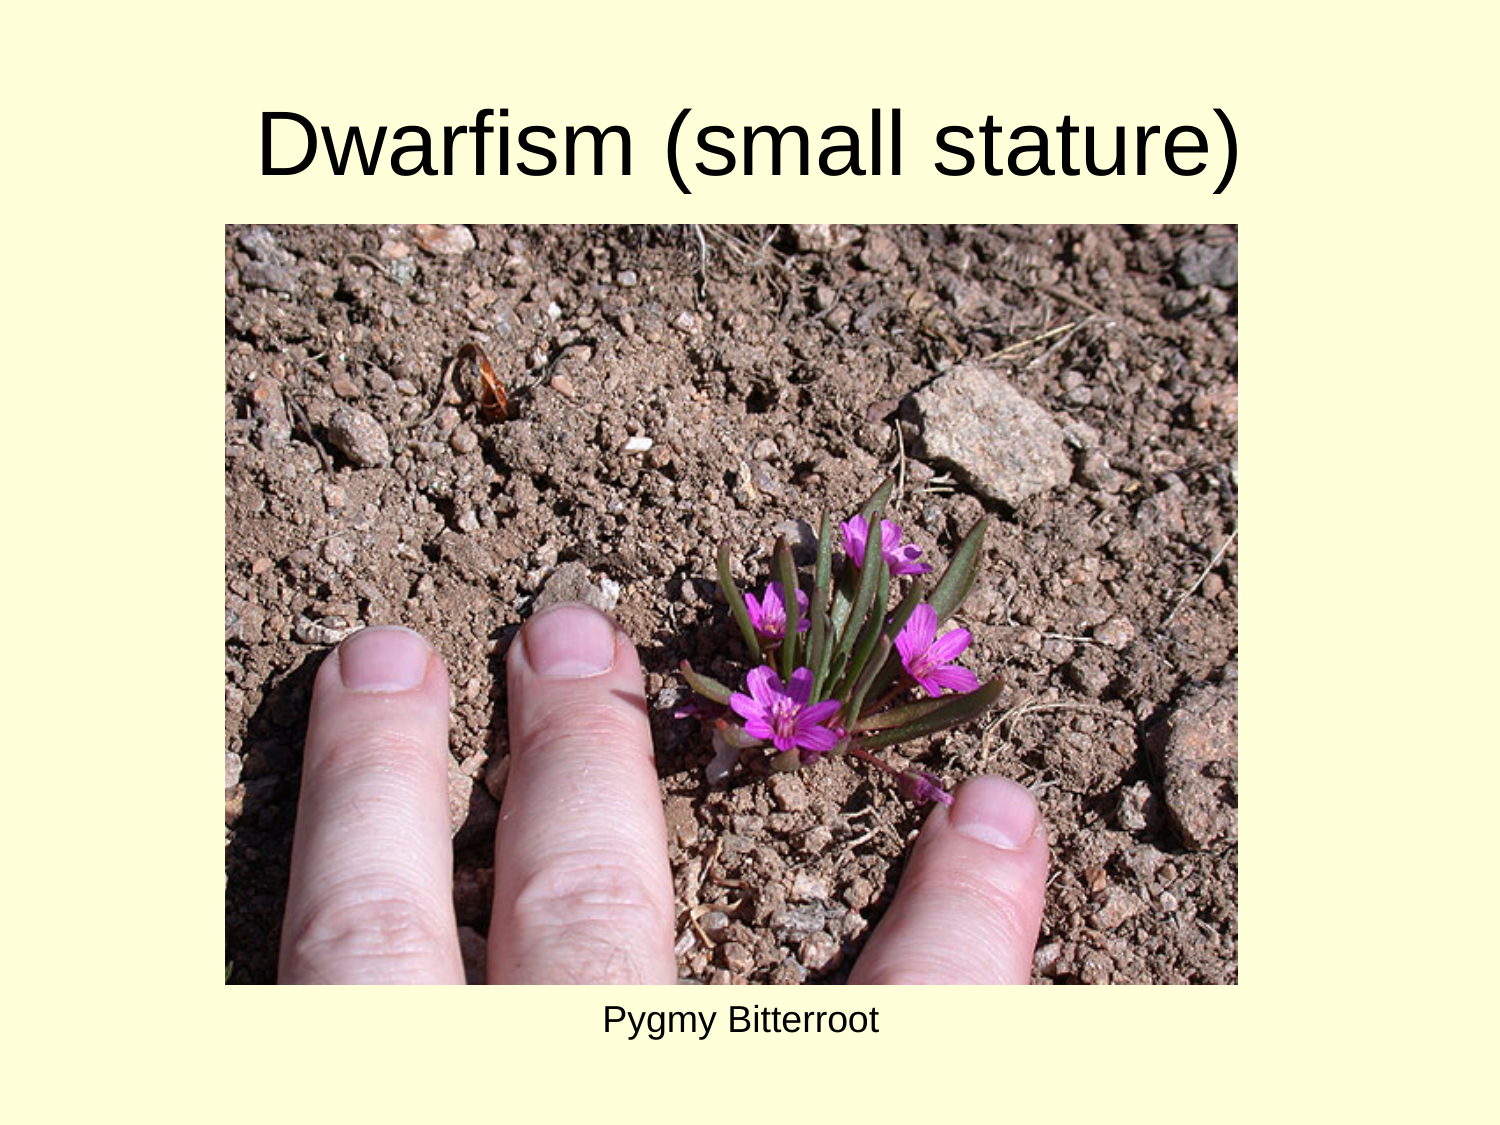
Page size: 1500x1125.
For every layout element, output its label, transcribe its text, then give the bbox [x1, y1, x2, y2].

title Dwarfism (small stature) [75, 45, 1425, 233]
text_box Pygmy Bitterroot [587, 994, 905, 1048]
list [224, 224, 1238, 985]
